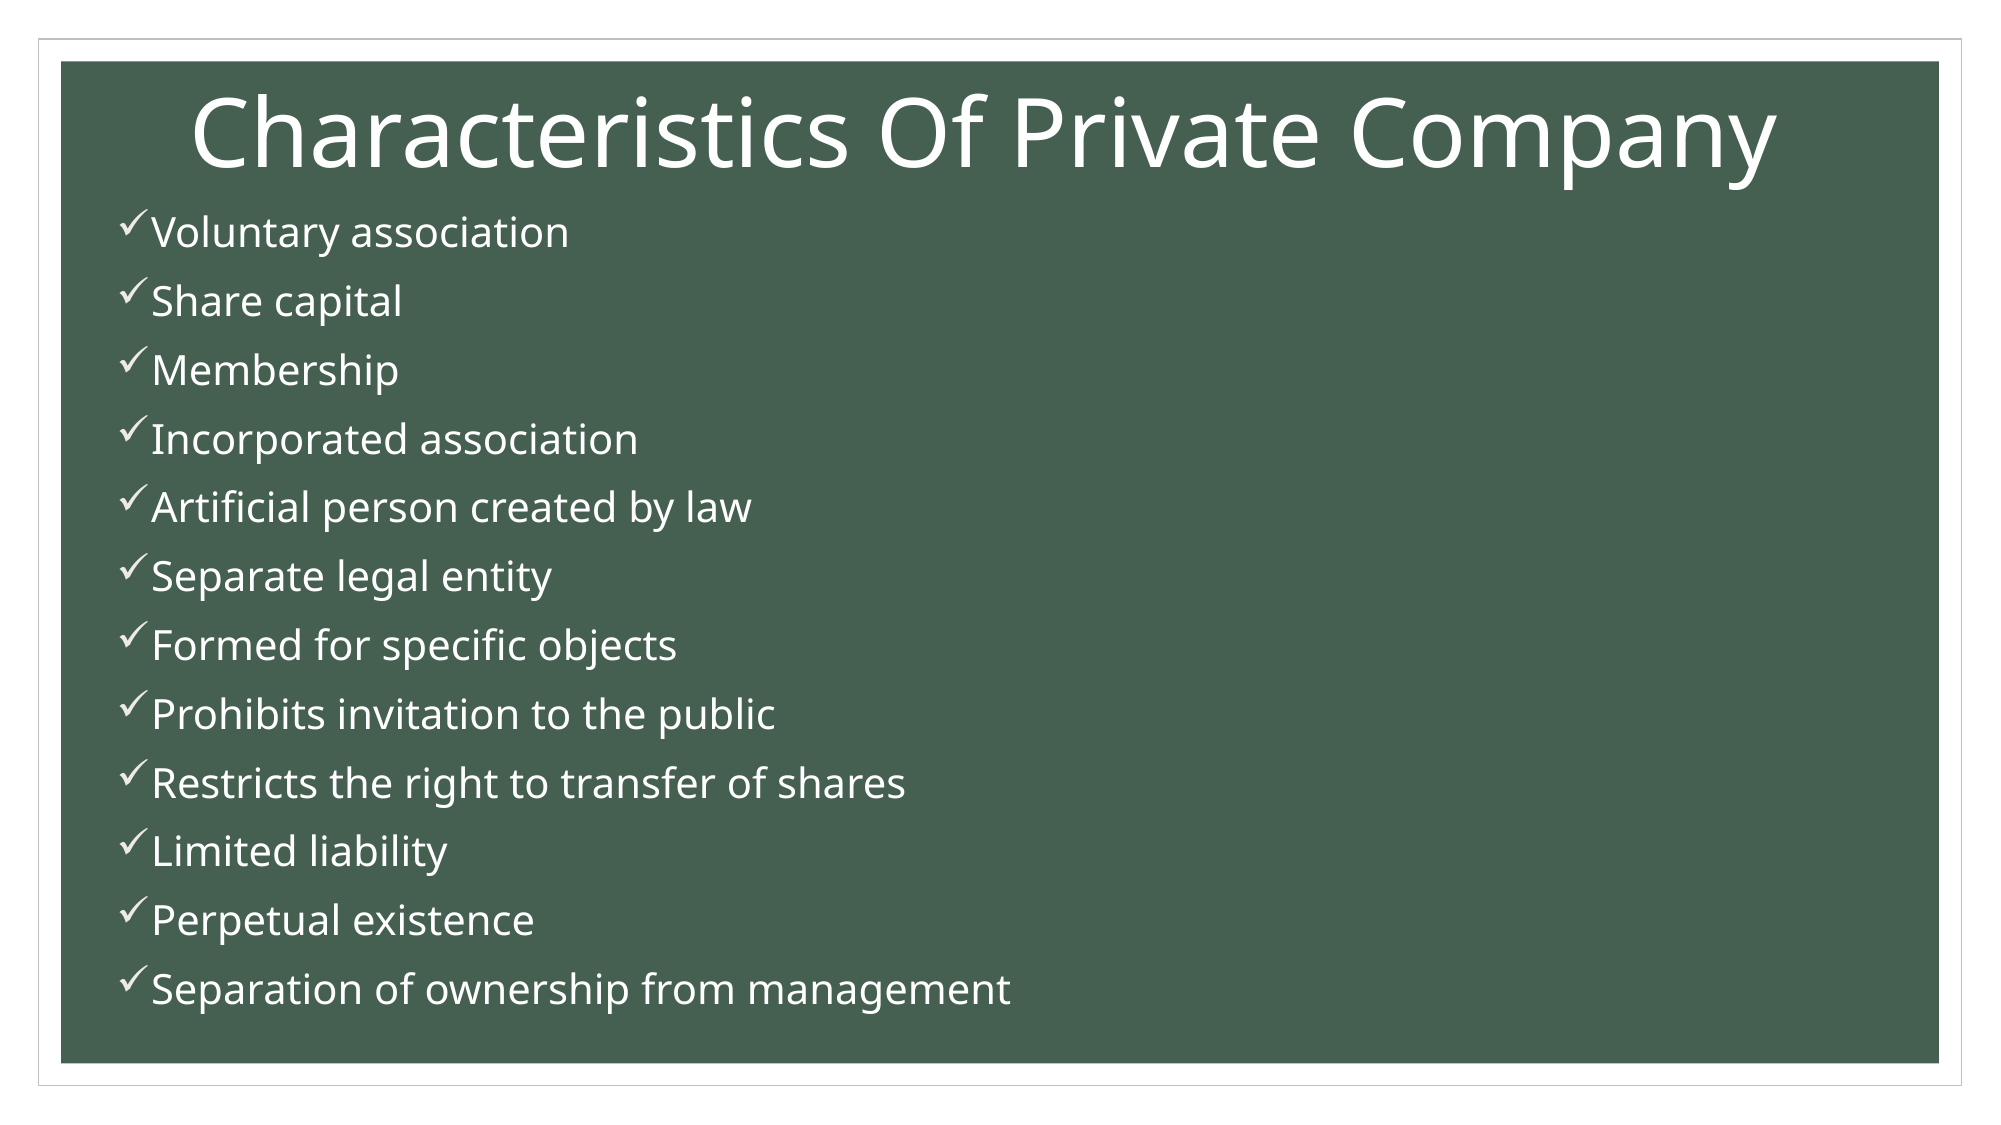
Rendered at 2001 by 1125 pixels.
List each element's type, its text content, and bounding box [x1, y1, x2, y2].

title Characteristics Of Private Company [174, 73, 1825, 198]
list Voluntary association Share capital Membership Incorporated association Artificial person created by law Separate legal entity Formed for specific objects Prohibits invitation to the public Restricts the right to transfer of shares Limited liability Perpetual existence Separation of ownership from management [101, 198, 1825, 1020]
